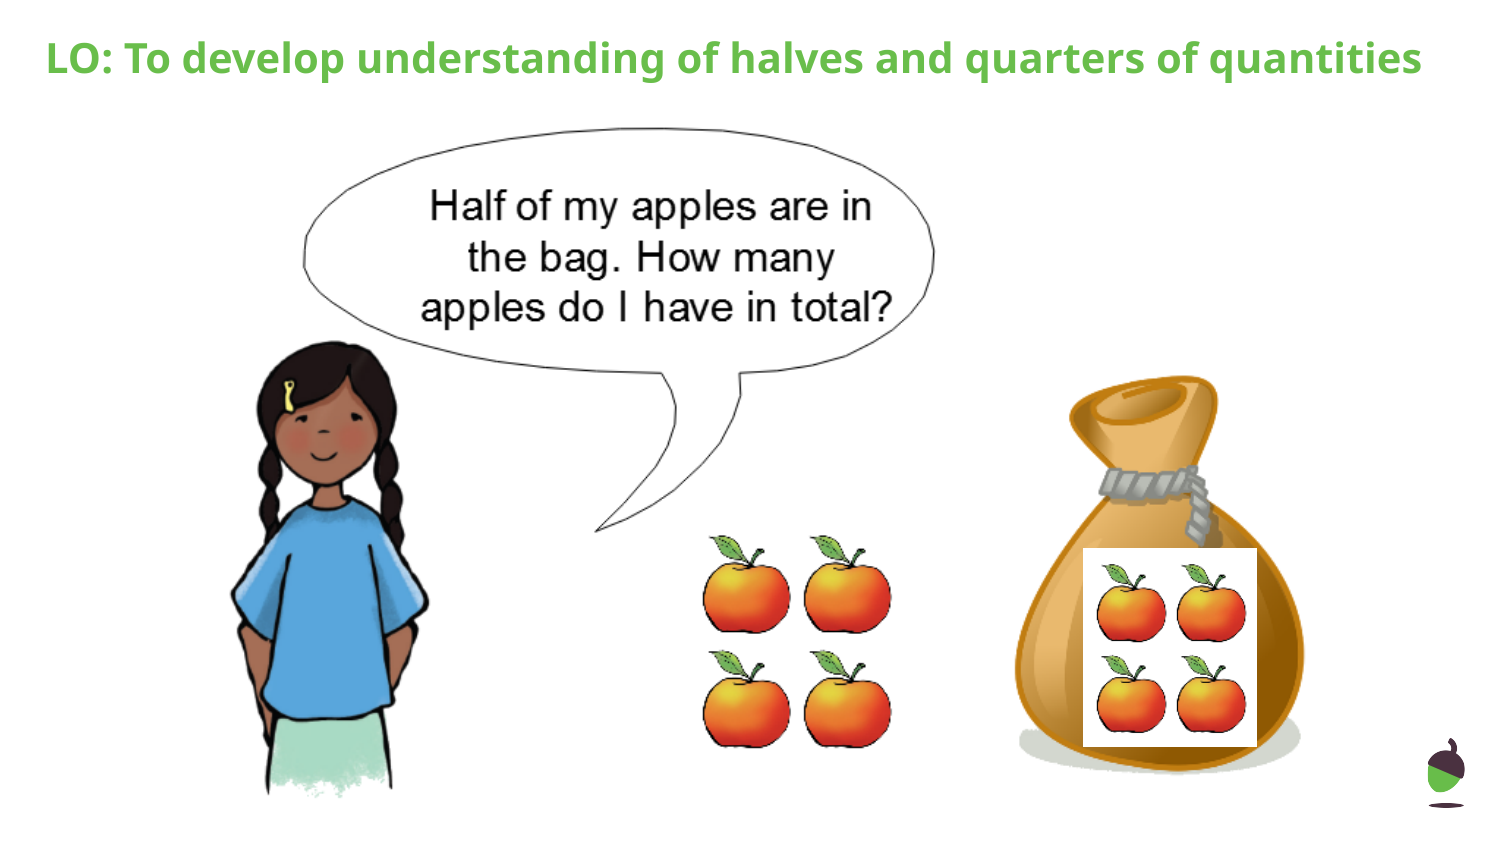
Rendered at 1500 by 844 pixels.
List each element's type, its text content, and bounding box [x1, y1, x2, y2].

text_box LO: To develop understanding of halves and quarters of quantities [0, 0, 1500, 92]
picture [180, 103, 1320, 807]
picture [1427, 738, 1465, 808]
